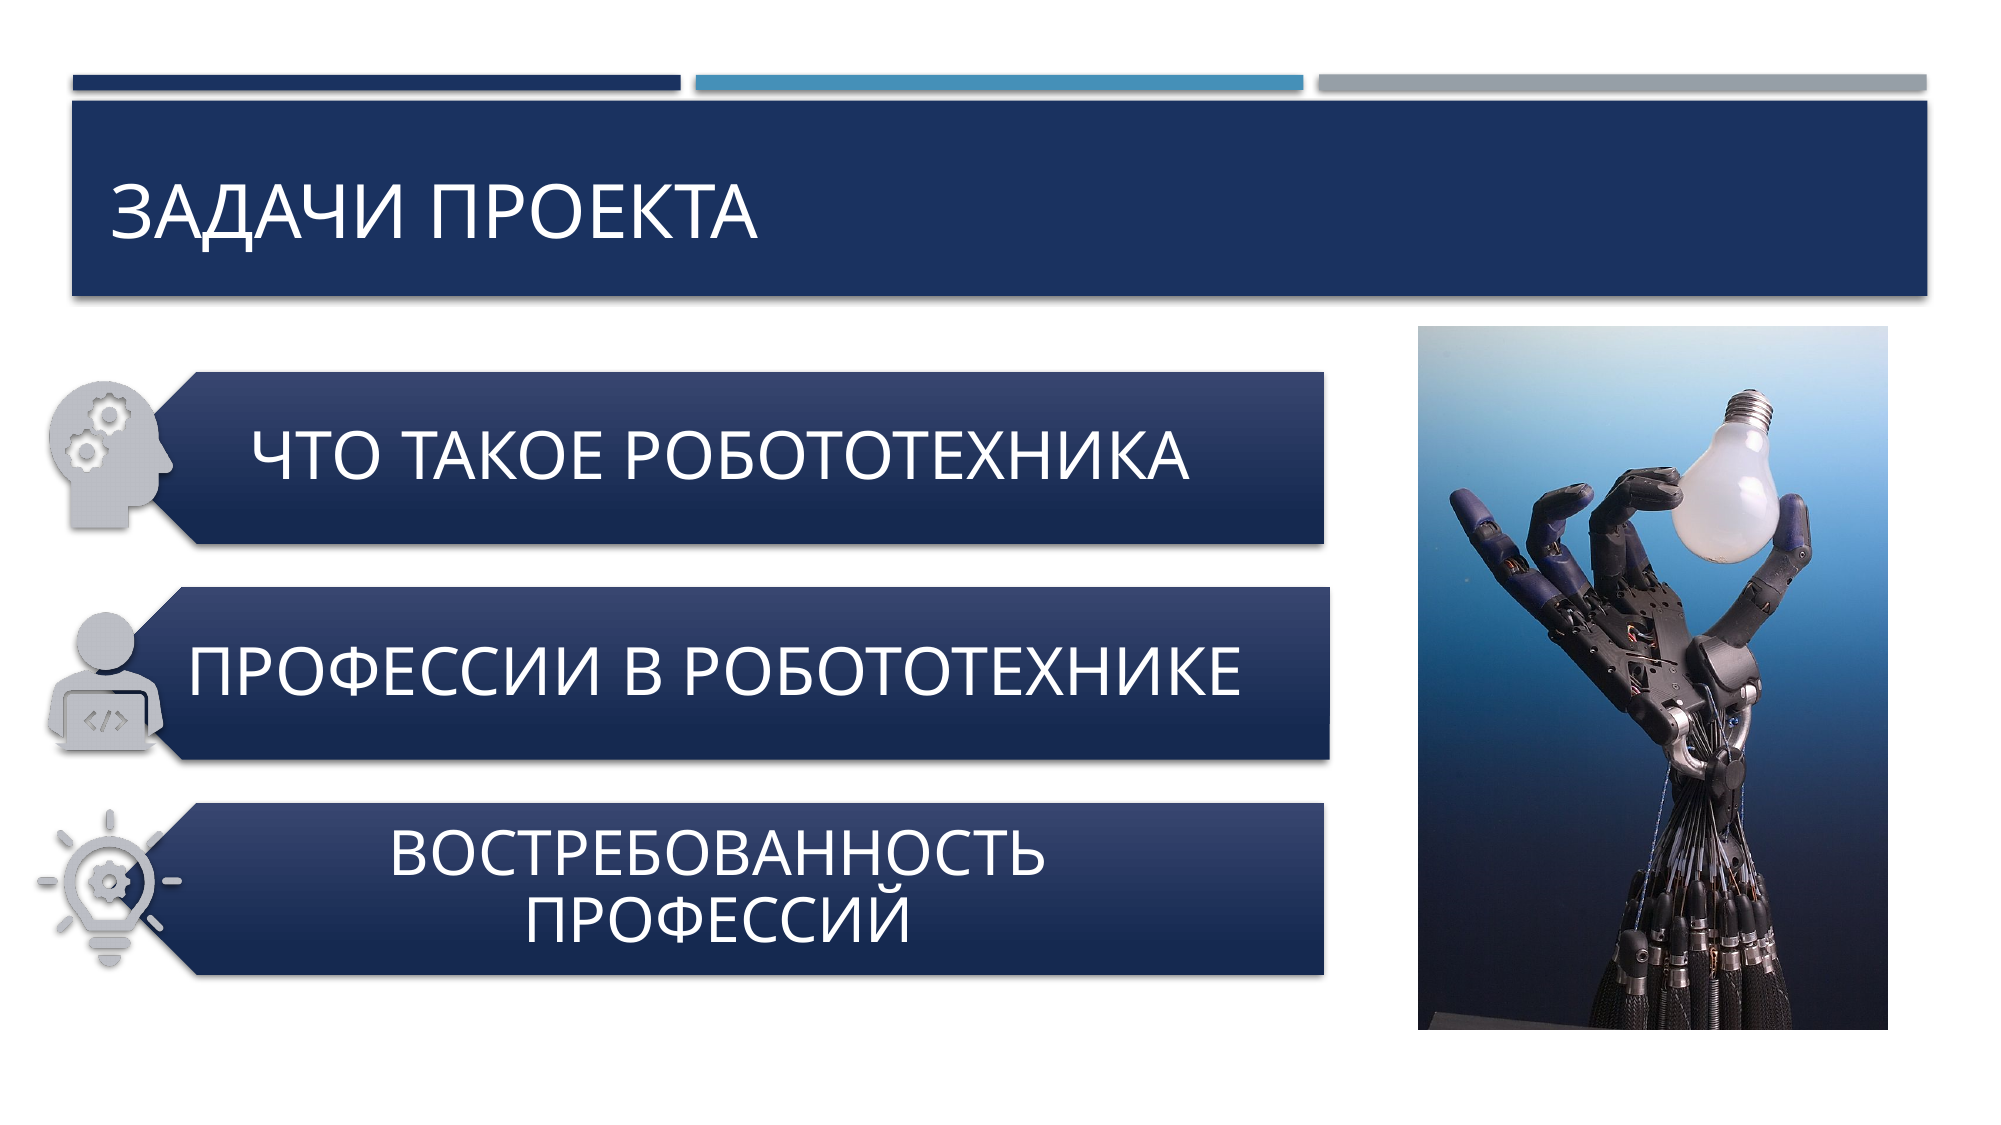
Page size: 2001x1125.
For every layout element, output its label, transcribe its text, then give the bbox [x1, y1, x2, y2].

picture [1418, 326, 1888, 1031]
title Задачи проекта [95, 94, 1905, 262]
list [0, 371, 1412, 976]
